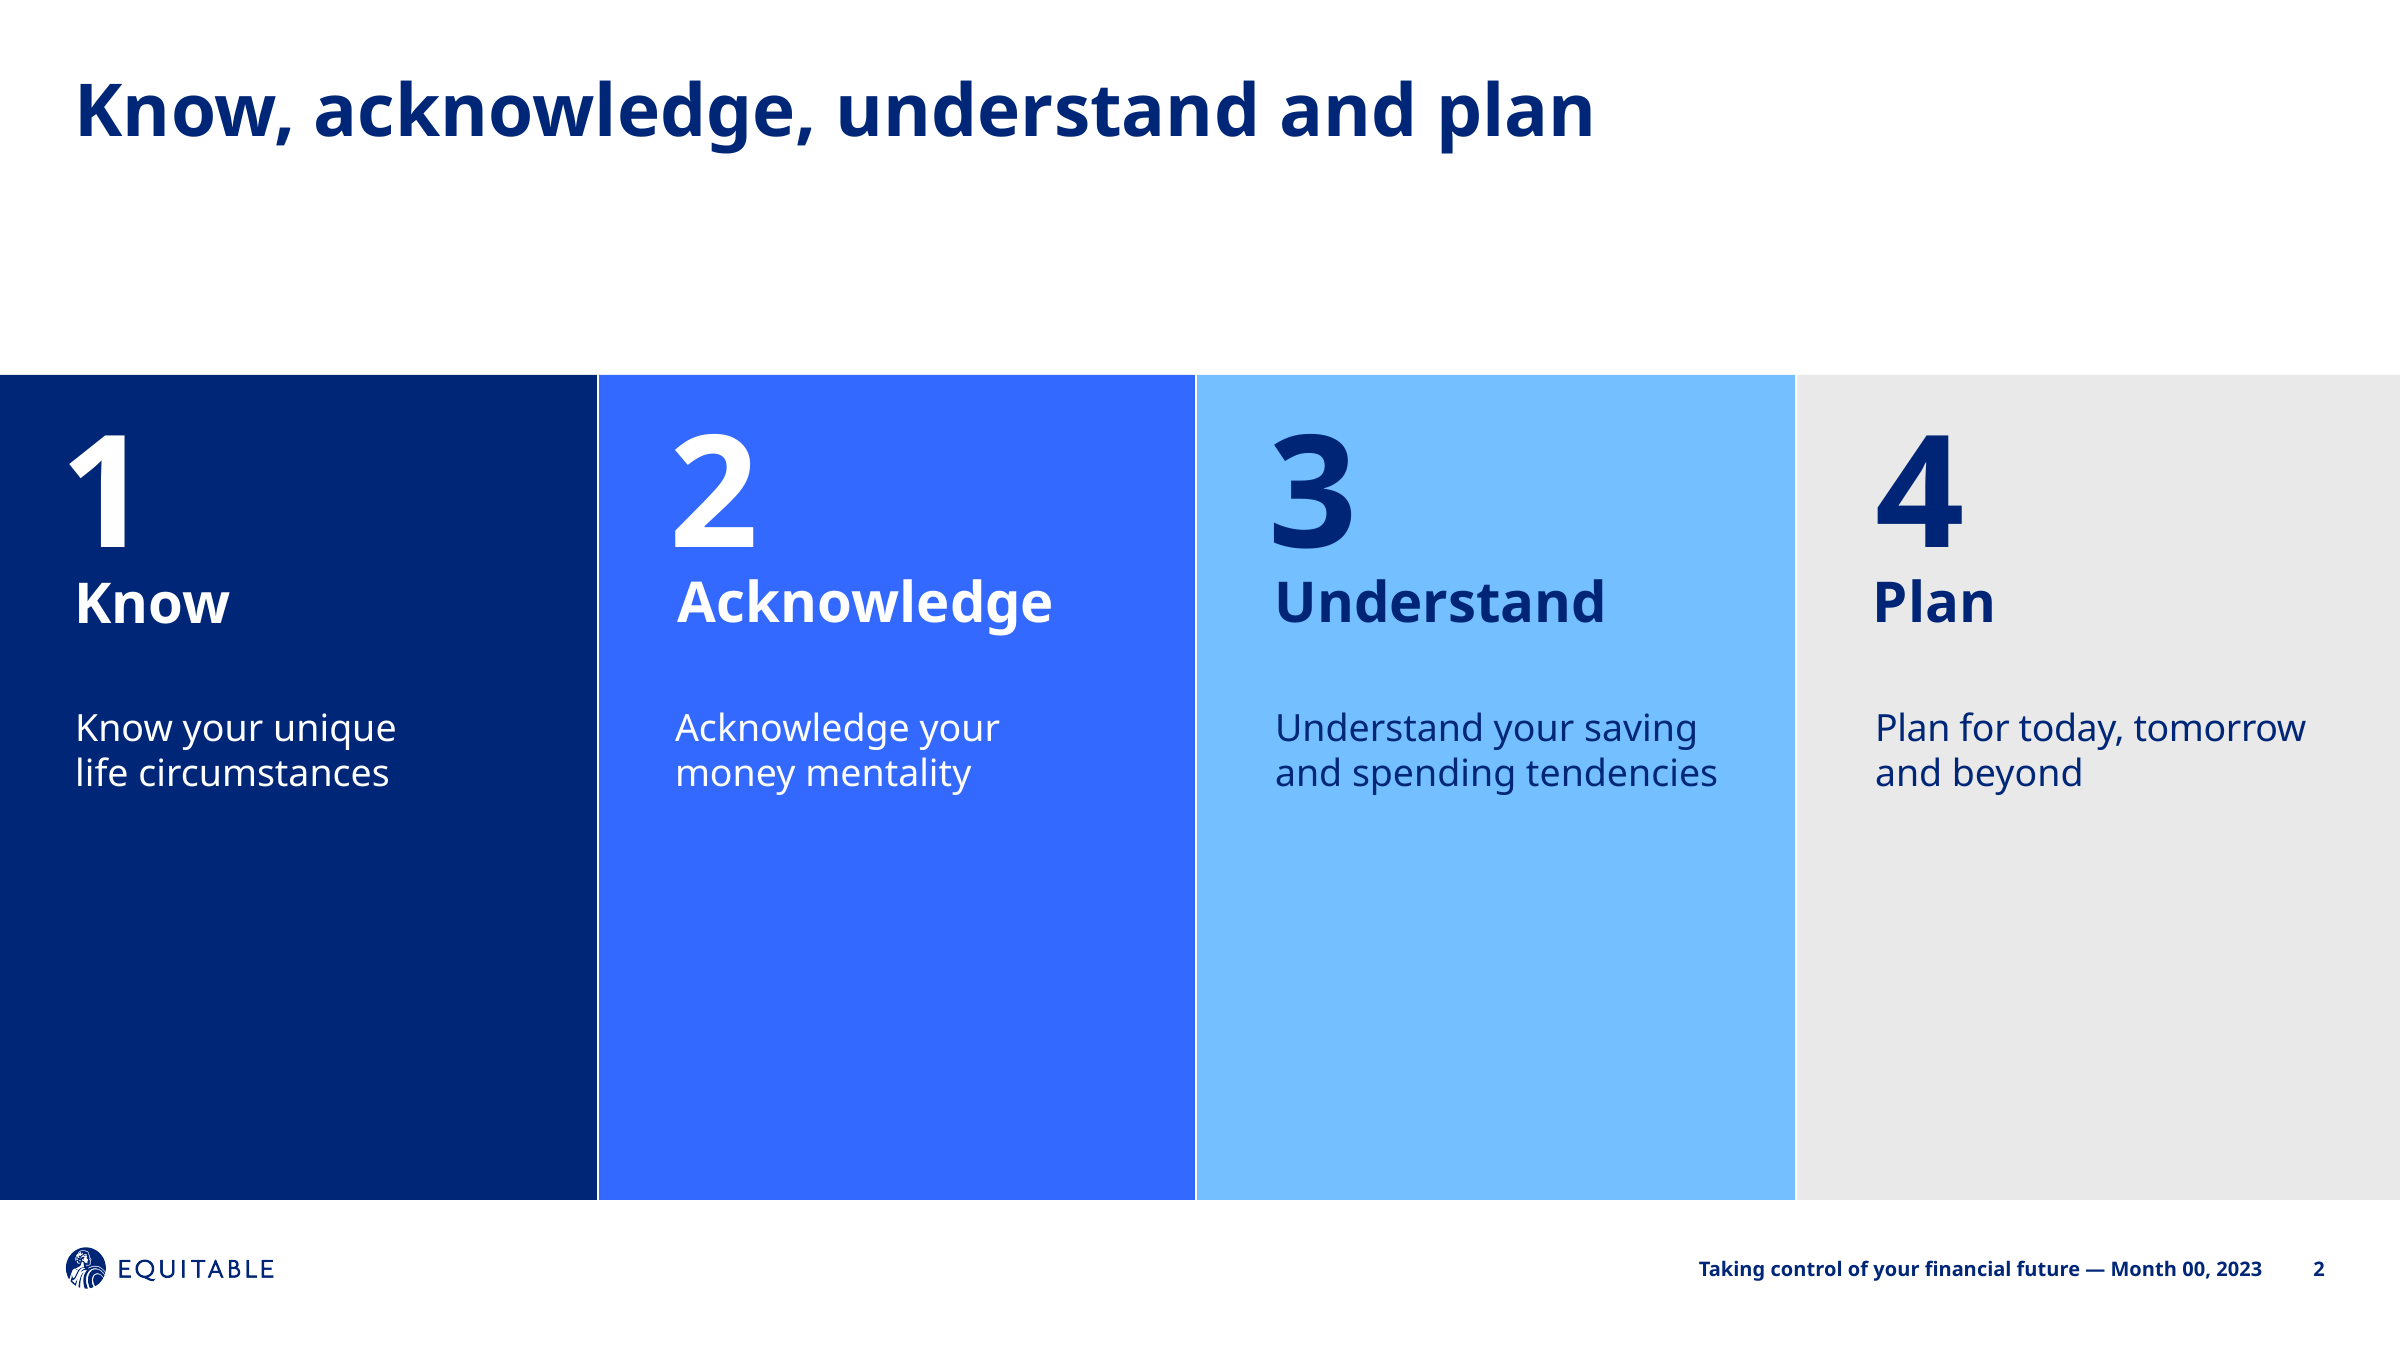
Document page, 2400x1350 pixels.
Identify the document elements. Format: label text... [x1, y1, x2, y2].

list Acknowledge [663, 601, 1149, 677]
text_box Acknowledge your money mentality [674, 704, 1068, 899]
list Plan [1858, 601, 2344, 677]
list 4 [1860, 405, 2078, 568]
footer Taking control of your financial future — Month 00, 2023 [1467, 1250, 2278, 1286]
list Understand [1259, 601, 1745, 677]
list 1 [45, 405, 263, 568]
list 3 [1253, 405, 1471, 568]
picture [60, 1241, 279, 1294]
text_box Understand your saving and spending tendencies [1274, 704, 1731, 850]
list Know [59, 602, 579, 675]
text_box Know your unique life circumstances [74, 704, 547, 899]
list 2 [654, 405, 872, 568]
text_box Plan for today, tomorrow and beyond [1875, 704, 2315, 899]
slide_number 2 [2278, 1248, 2340, 1278]
title Know, acknowledge, understand and plan [59, 65, 1710, 161]
